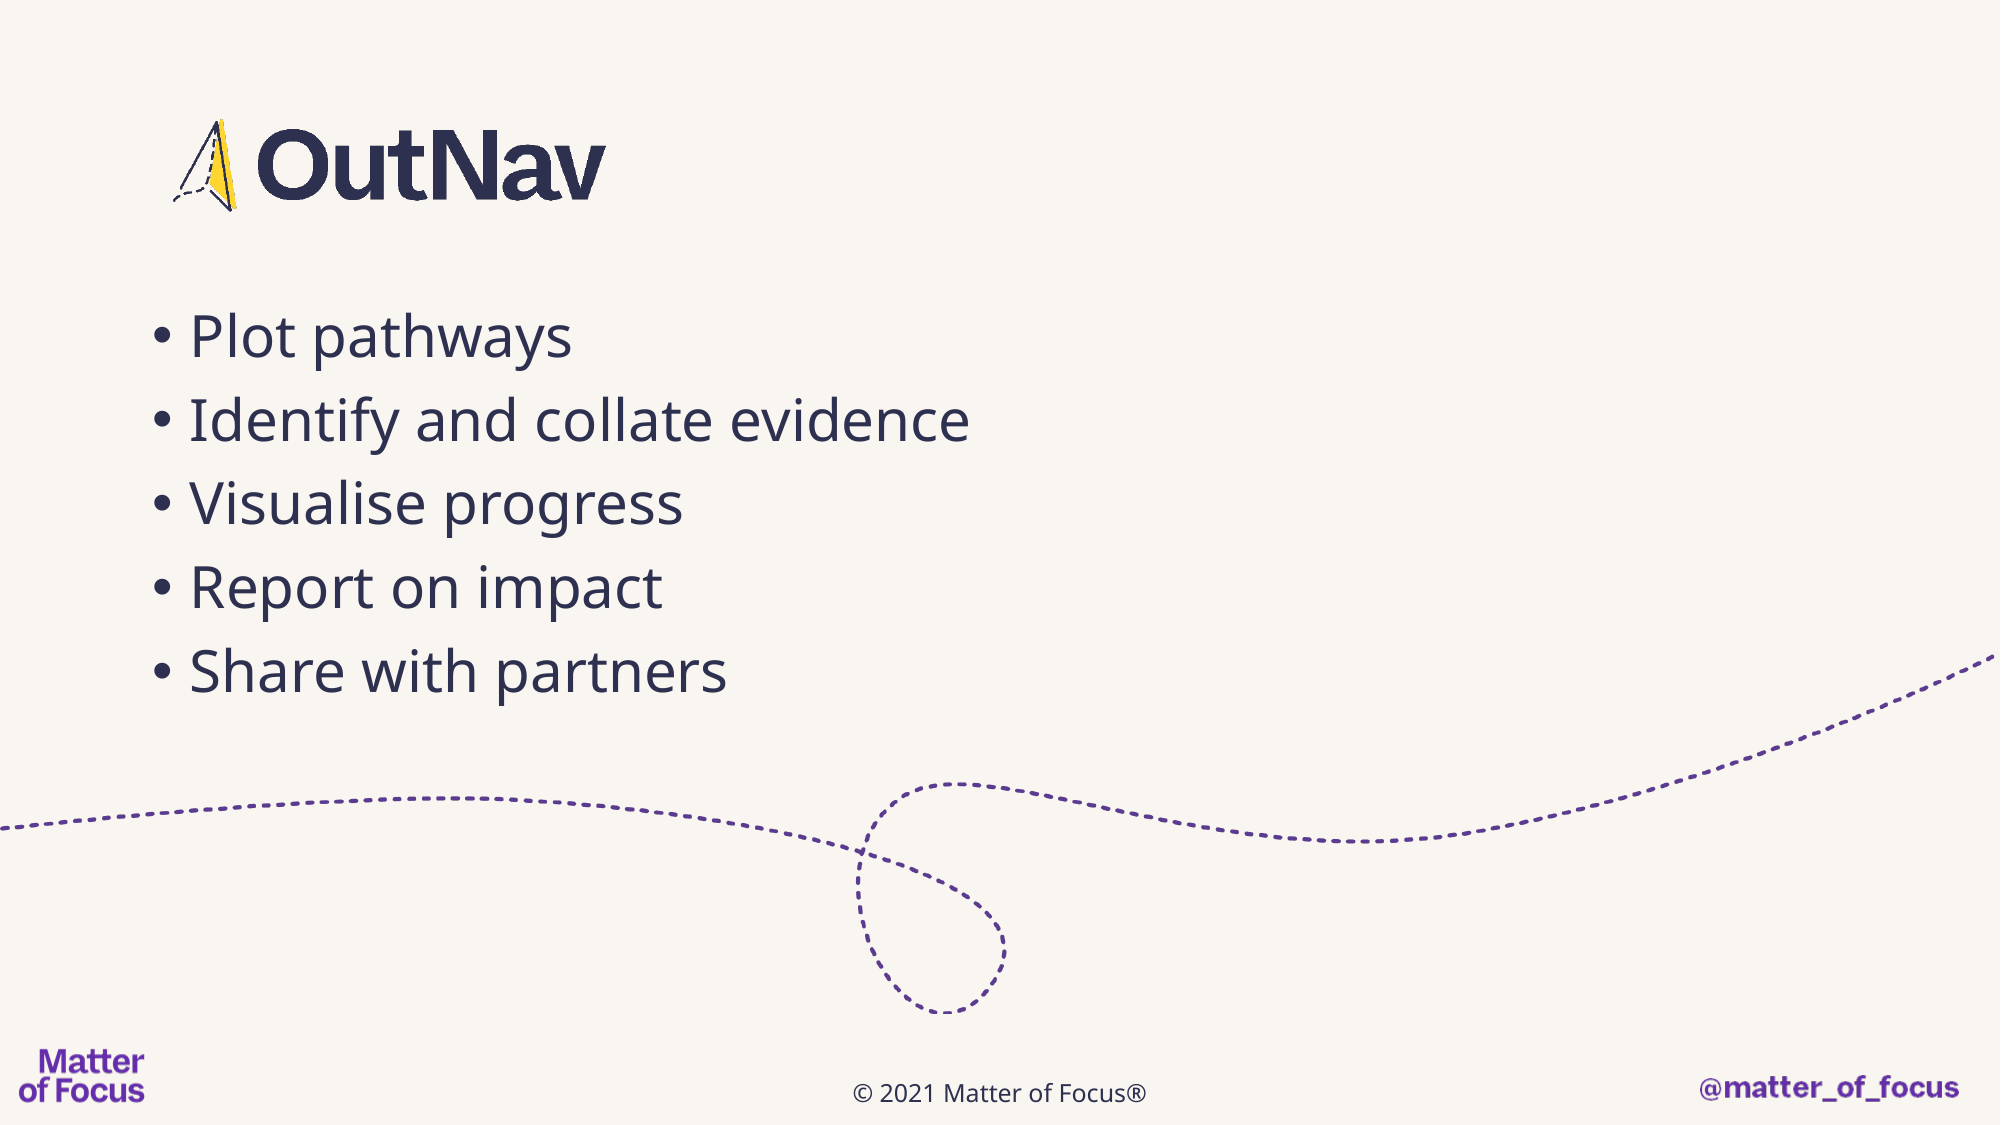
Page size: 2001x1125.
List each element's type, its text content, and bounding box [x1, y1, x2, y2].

picture [1681, 1062, 1978, 1125]
picture [0, 1025, 170, 1125]
list Plot pathways Identify and collate evidence Visualise progress Report on impact Share with partners [137, 299, 1863, 1014]
picture [137, 72, 645, 265]
